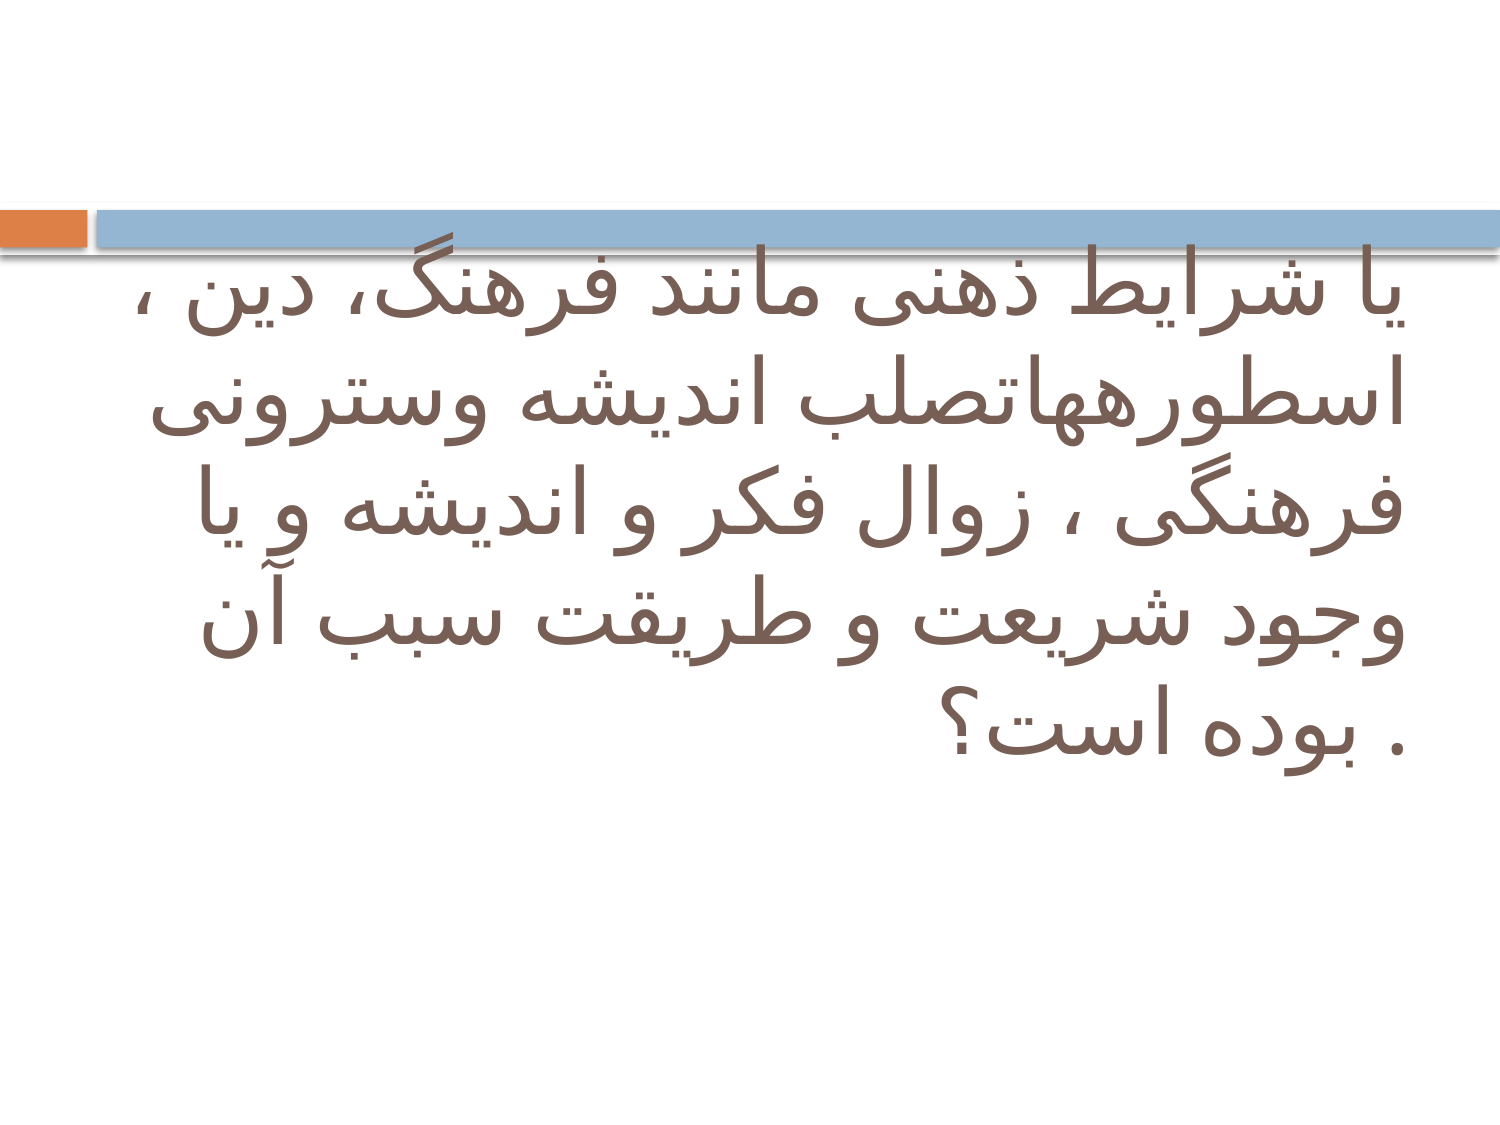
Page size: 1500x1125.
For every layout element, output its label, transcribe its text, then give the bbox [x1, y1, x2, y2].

title یا شرایط ذهنی مانند فرهنگ، دین ، اسطورهها‌تصلب اندیشه وسترونی فرهنگی ، زوال فکر و اندیشه و یا وجود شریعت و طریقت سبب آن بوده است؟ . [75, 45, 1425, 950]
